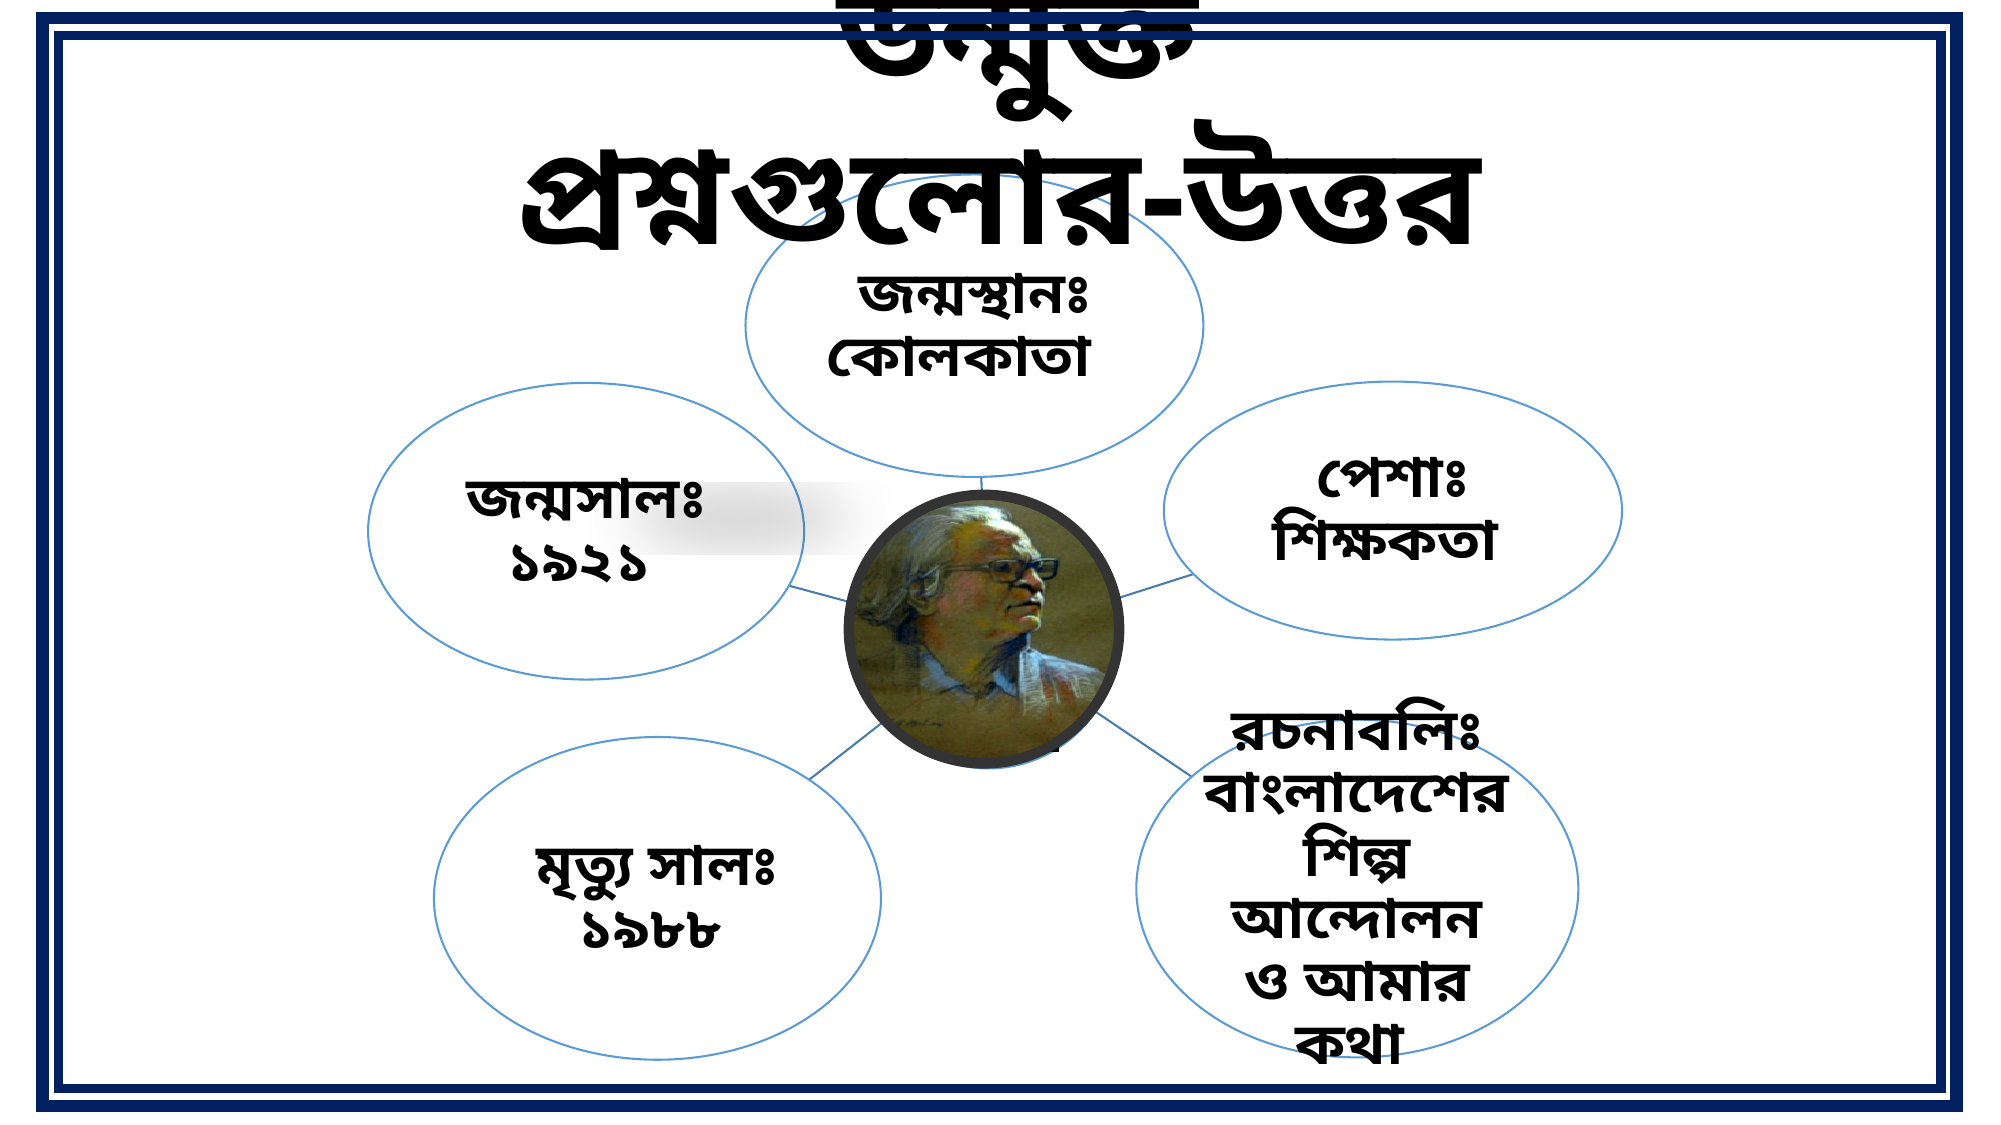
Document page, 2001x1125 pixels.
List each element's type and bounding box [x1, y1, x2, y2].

text_box [42, 17, 1957, 1106]
